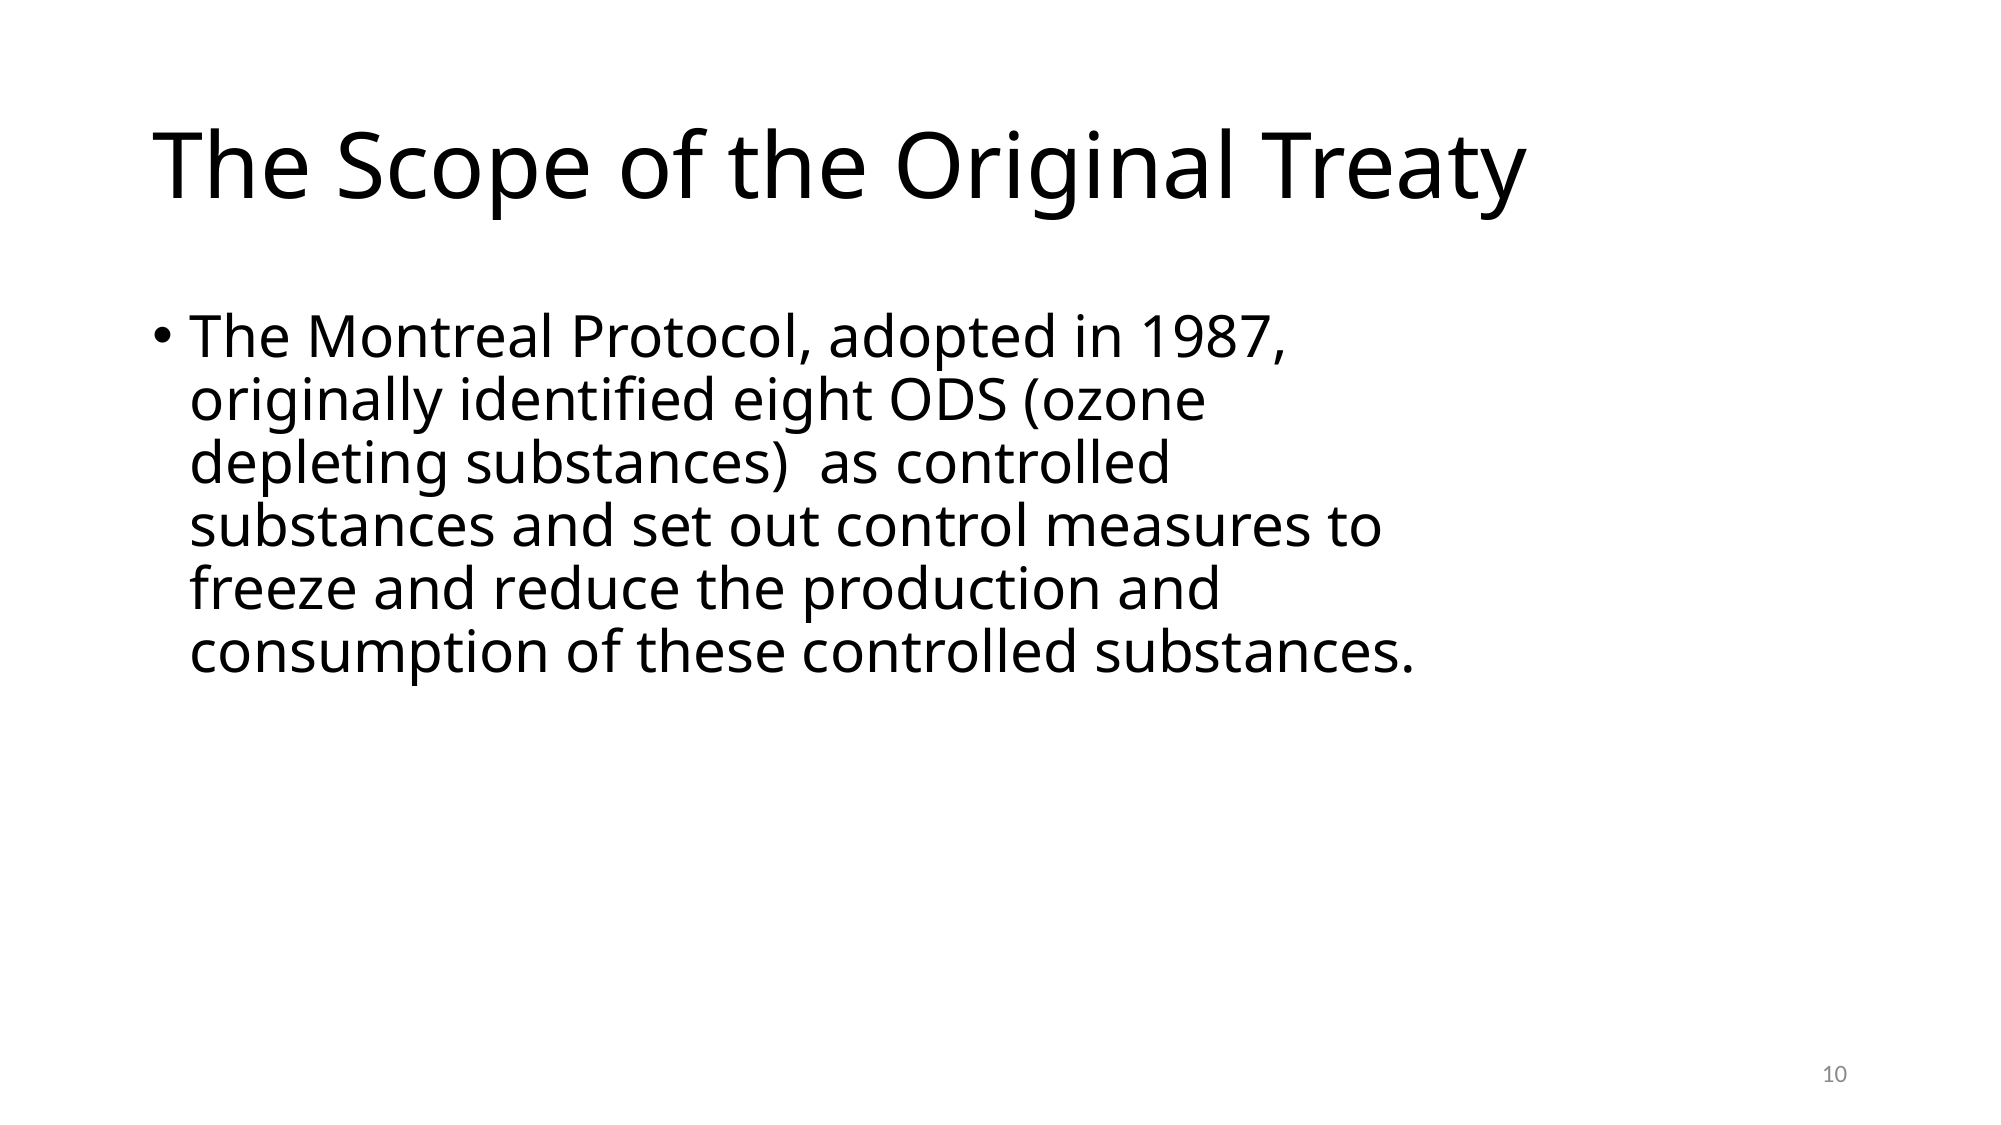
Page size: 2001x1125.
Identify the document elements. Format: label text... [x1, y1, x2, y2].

list The Montreal Protocol, adopted in 1987, originally identified eight ODS (ozone depleting substances) as controlled substances and set out control measures to freeze and reduce the production and consumption of these controlled substances. [137, 299, 1478, 1014]
title The Scope of the Original Treaty [137, 59, 1863, 278]
slide_number 10 [1412, 1042, 1863, 1103]
